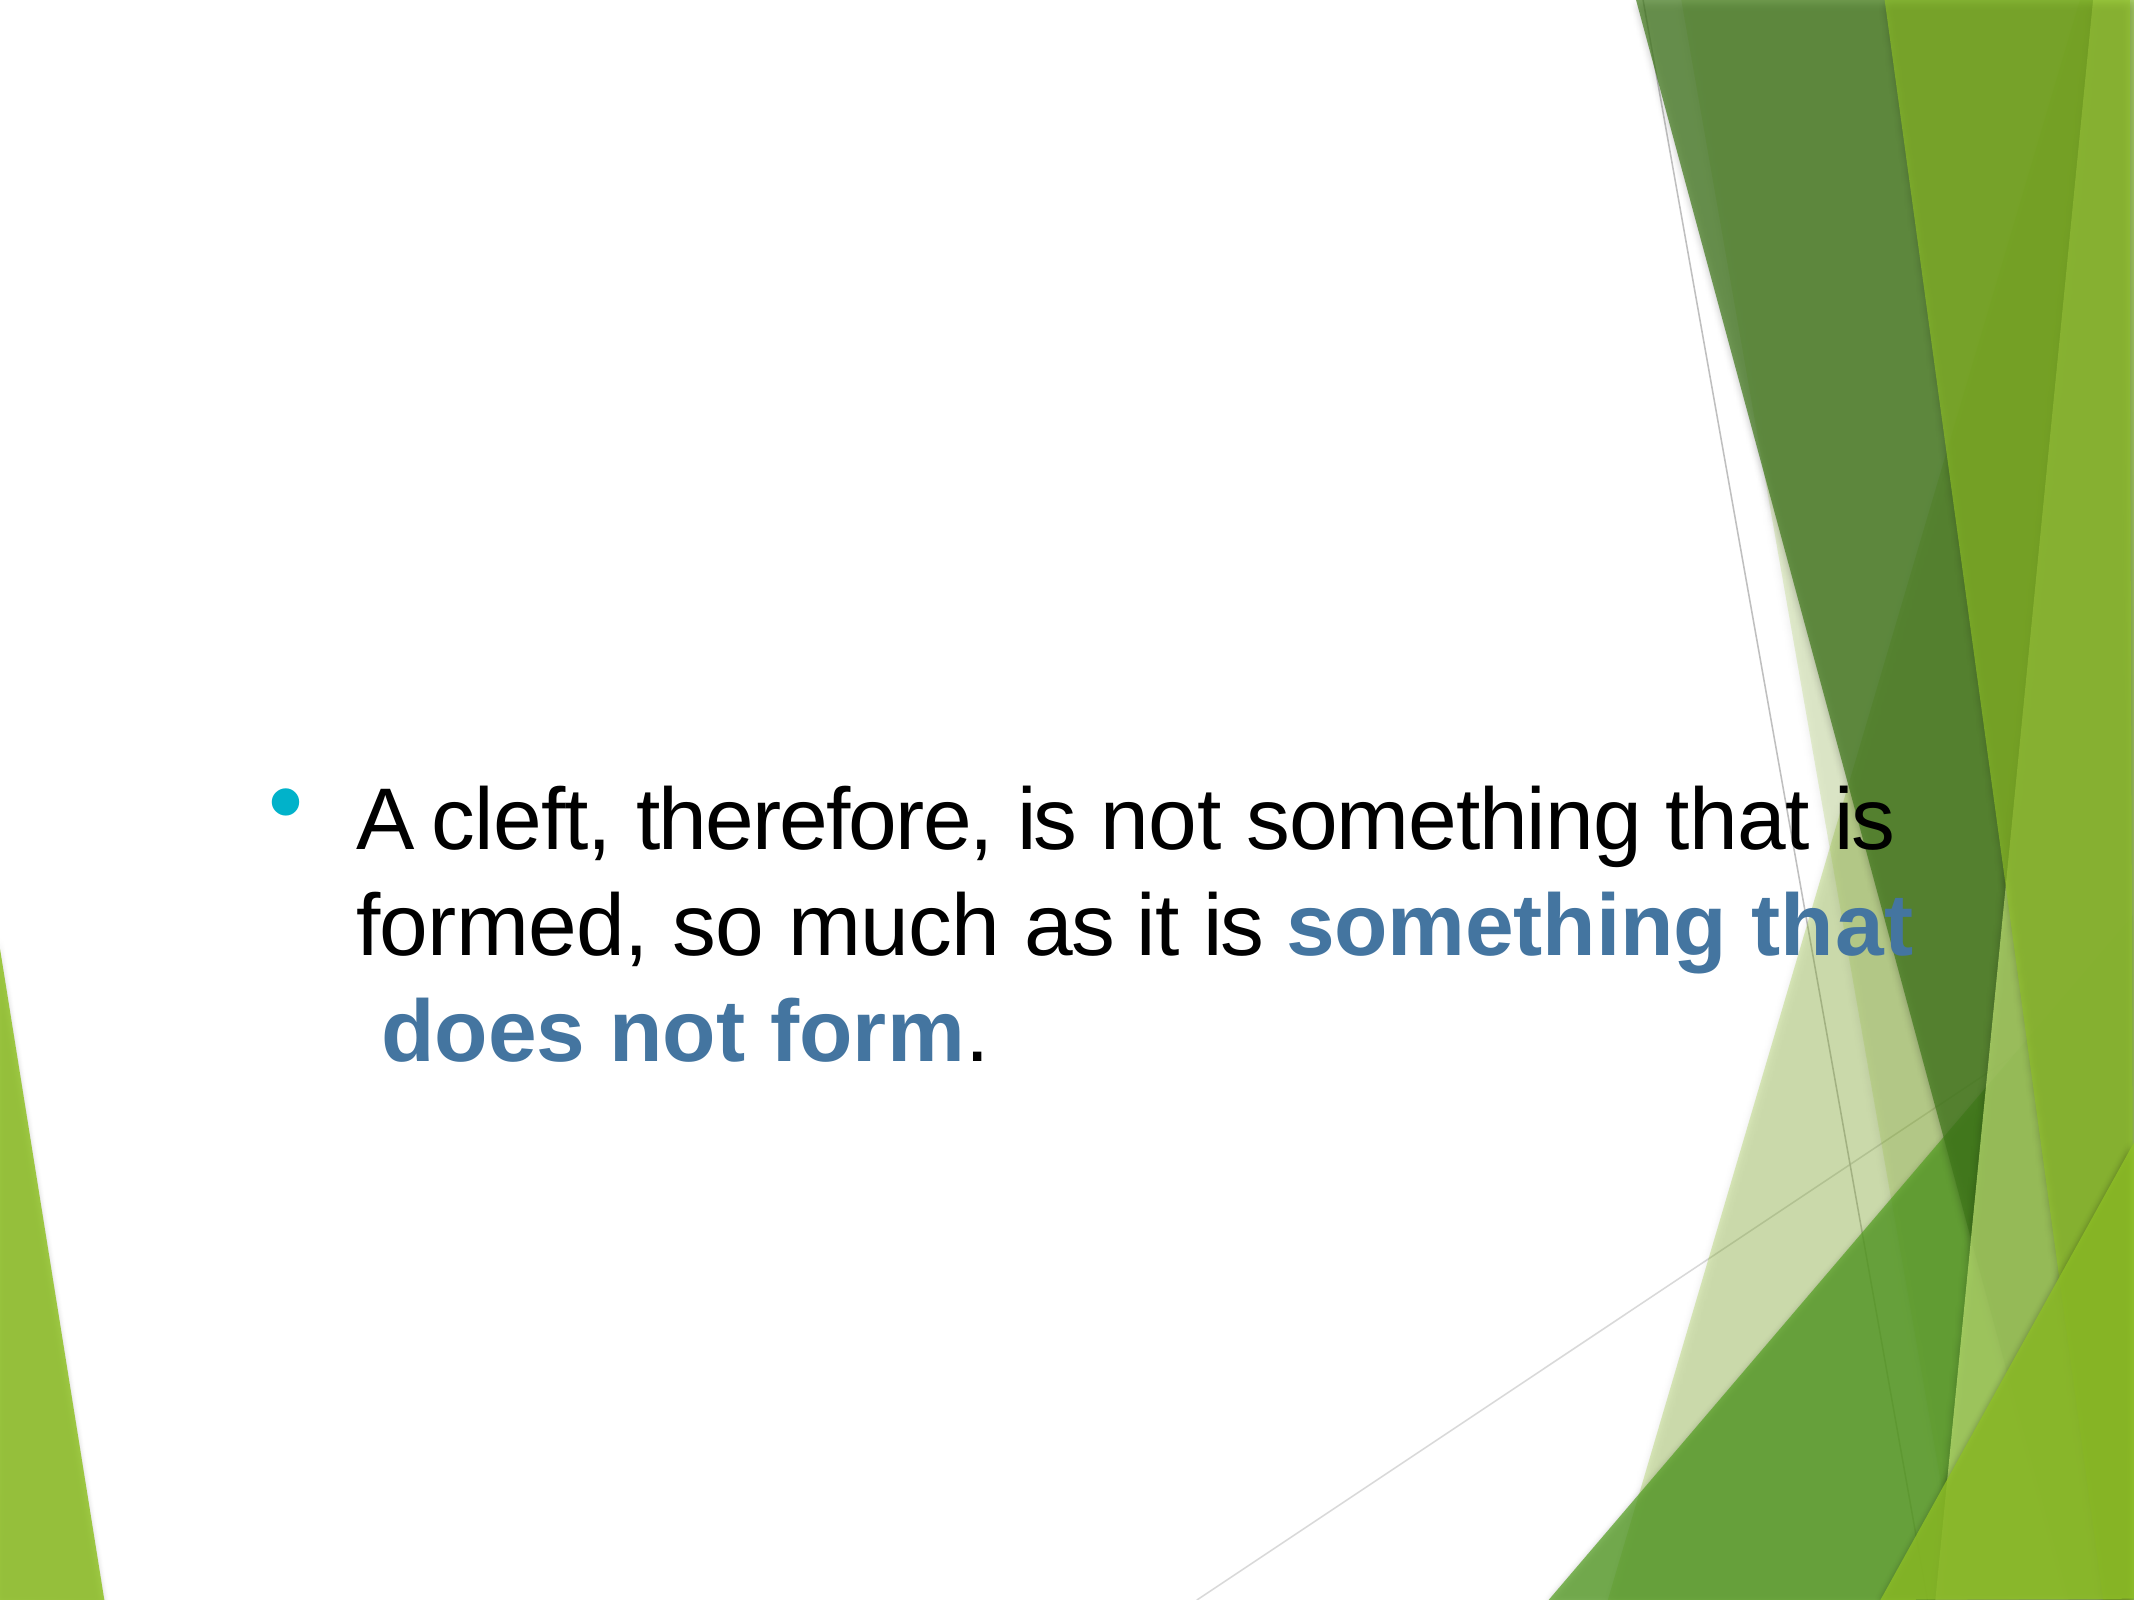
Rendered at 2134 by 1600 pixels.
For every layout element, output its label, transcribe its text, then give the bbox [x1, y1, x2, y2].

text_box A cleft, therefore, is not something that is formed, so much as it is something that does not form. [266, 760, 1916, 1080]
